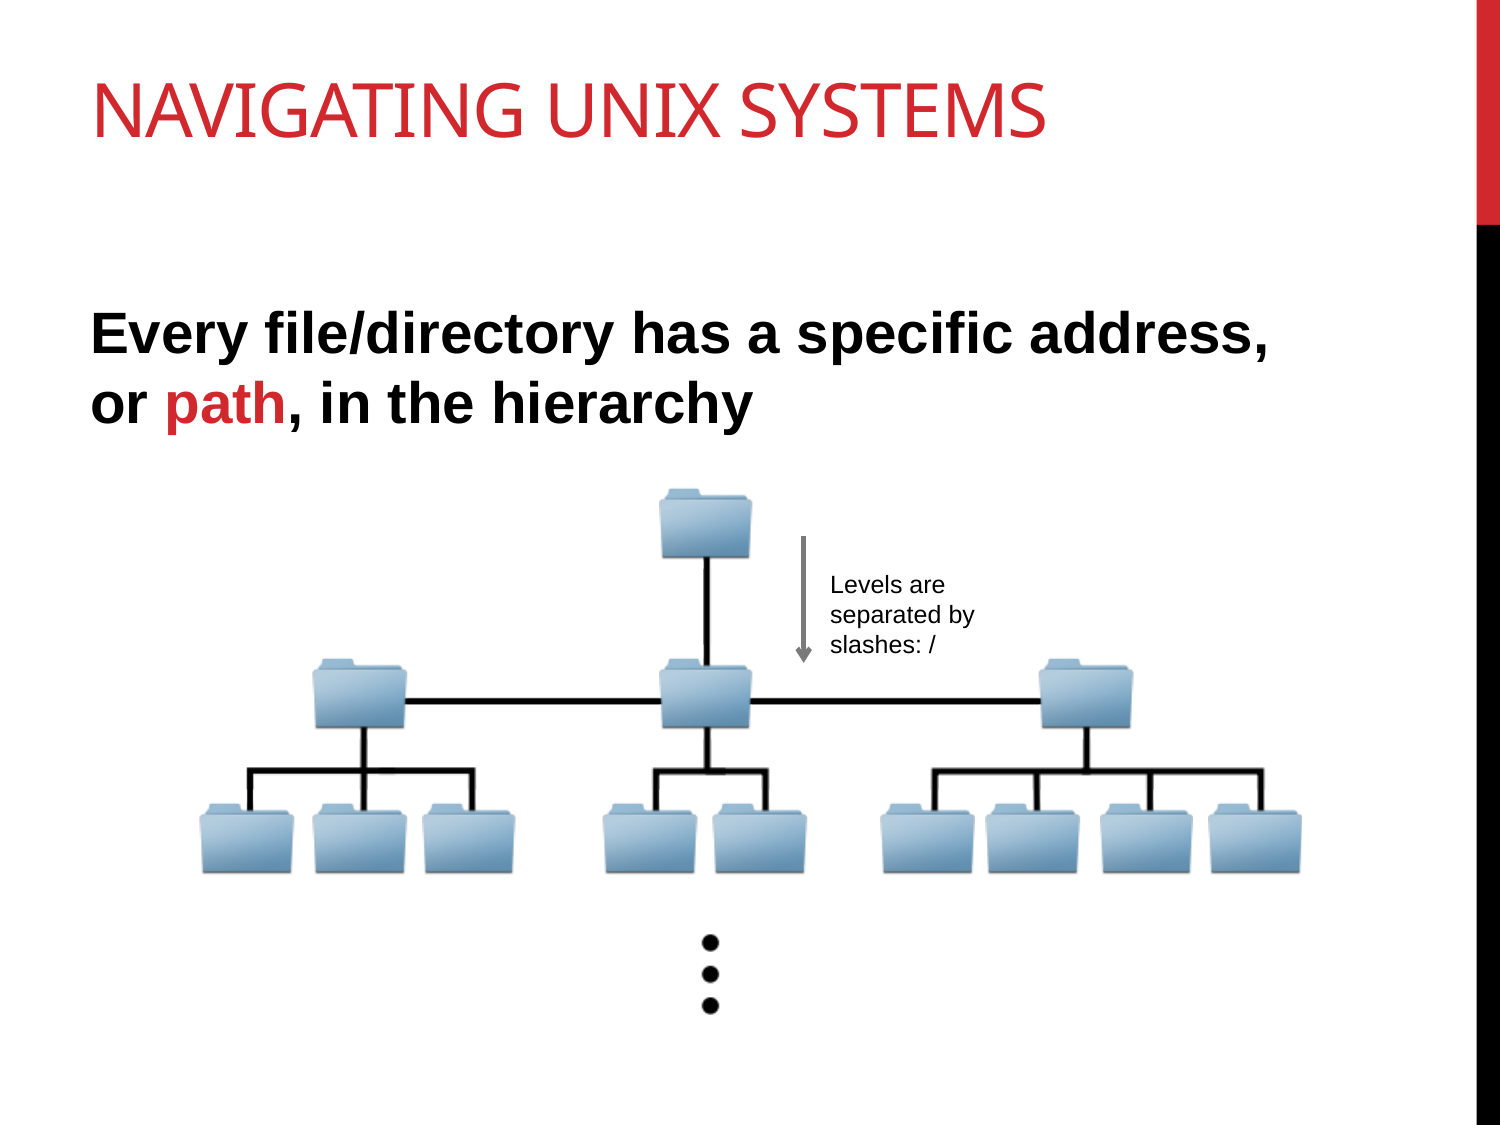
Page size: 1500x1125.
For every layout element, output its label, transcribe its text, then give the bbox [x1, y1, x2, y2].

title navigating Unix systems [75, 25, 1325, 250]
picture [197, 469, 1303, 1024]
list Every file/directory has a specific address, or path, in the hierarchy [75, 287, 1325, 1005]
